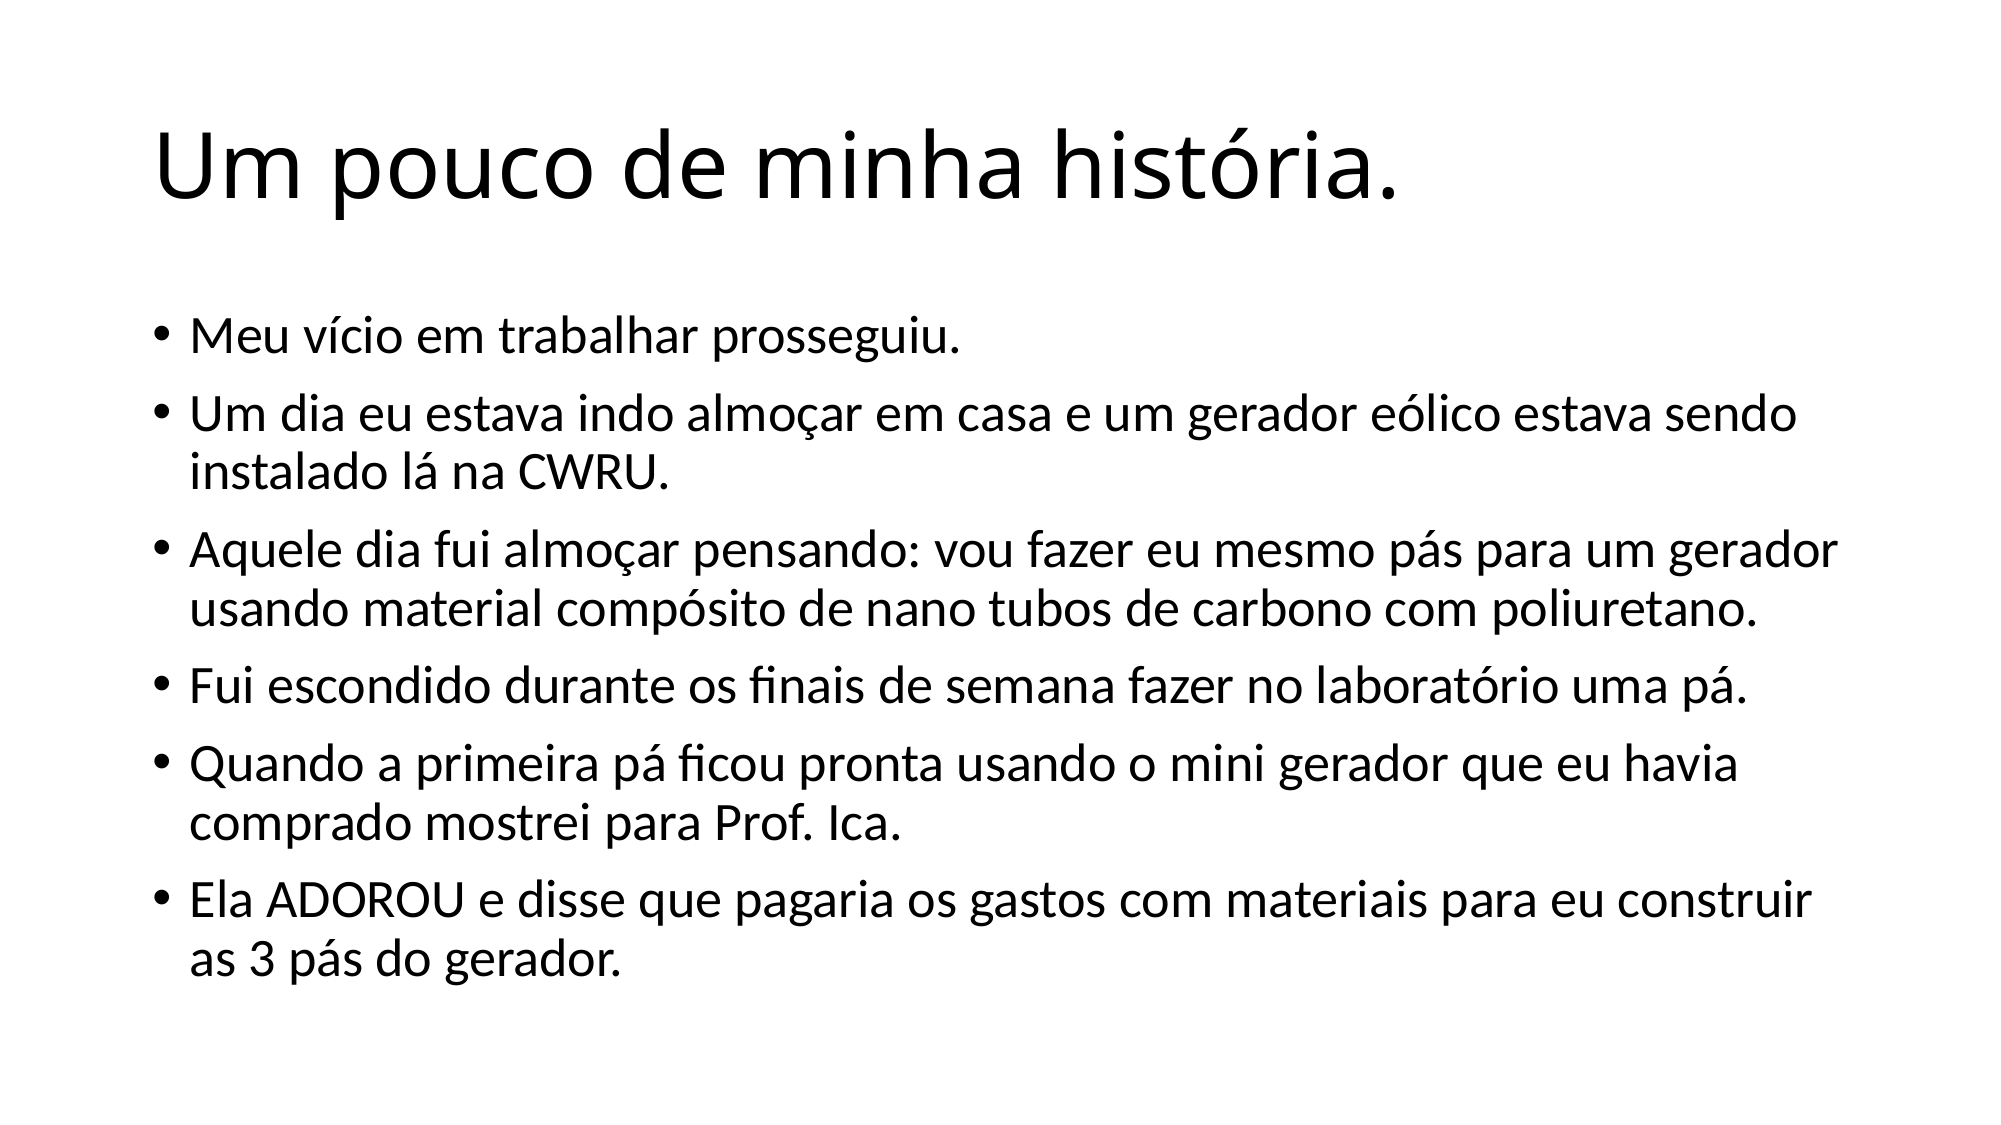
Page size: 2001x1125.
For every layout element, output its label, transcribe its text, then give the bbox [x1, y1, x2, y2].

list Meu vício em trabalhar prosseguiu. Um dia eu estava indo almoçar em casa e um gerador eólico estava sendo instalado lá na CWRU. Aquele dia fui almoçar pensando: vou fazer eu mesmo pás para um gerador usando material compósito de nano tubos de carbono com poliuretano. Fui escondido durante os finais de semana fazer no laboratório uma pá. Quando a primeira pá ficou pronta usando o mini gerador que eu havia comprado mostrei para Prof. Ica. Ela ADOROU e disse que pagaria os gastos com materiais para eu construir as 3 pás do gerador. [137, 299, 1863, 1014]
title Um pouco de minha história. [137, 59, 1863, 278]
